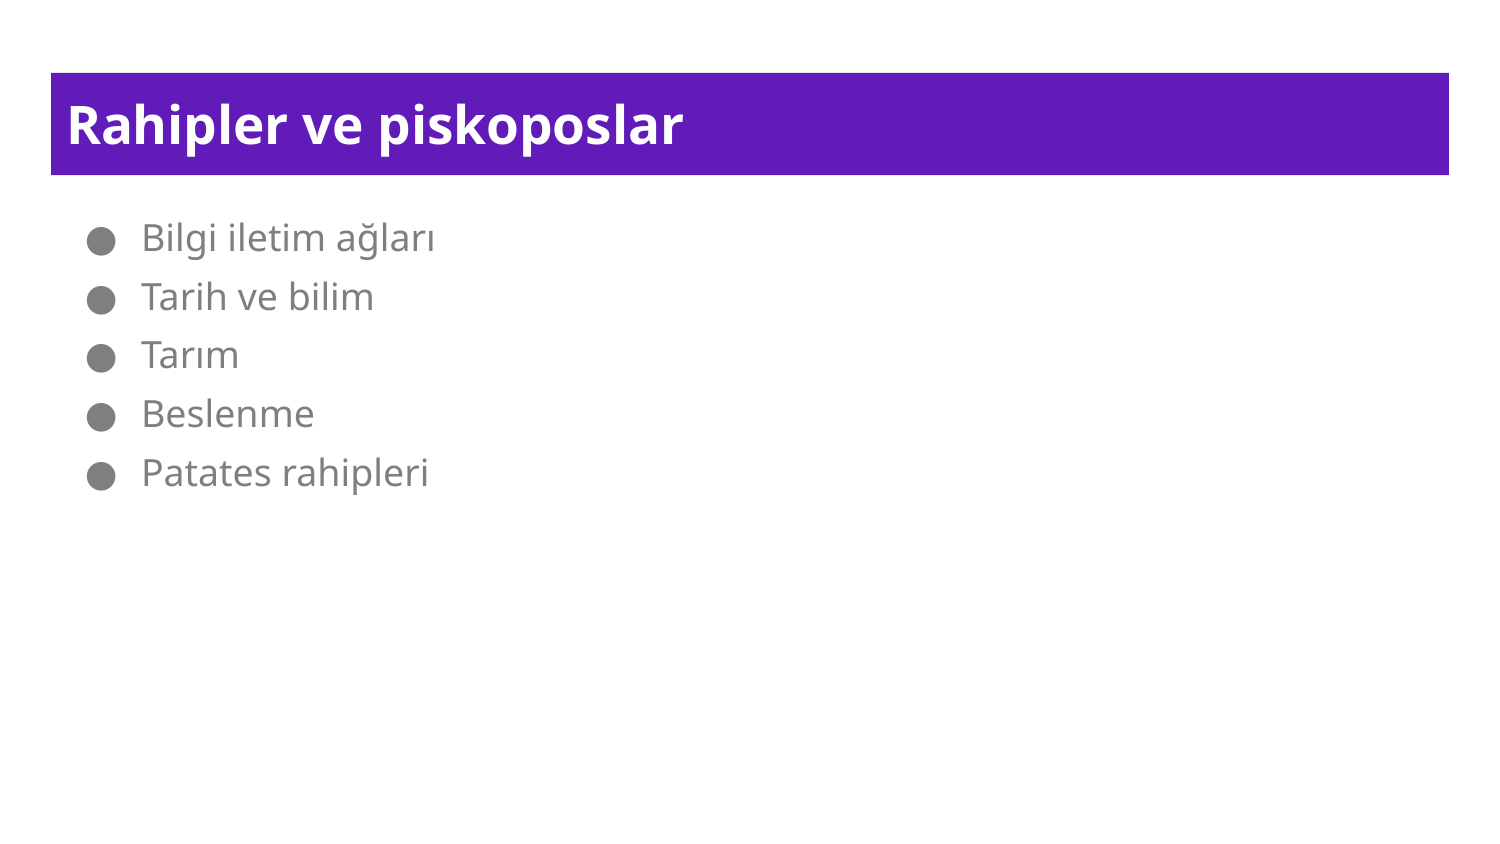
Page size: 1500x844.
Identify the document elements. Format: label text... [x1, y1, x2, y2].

title Rahipler ve piskoposlar [51, 72, 1449, 176]
list Bilgi iletim ağları Tarih ve bilim Tarım Beslenme Patates rahipleri [51, 189, 1449, 750]
